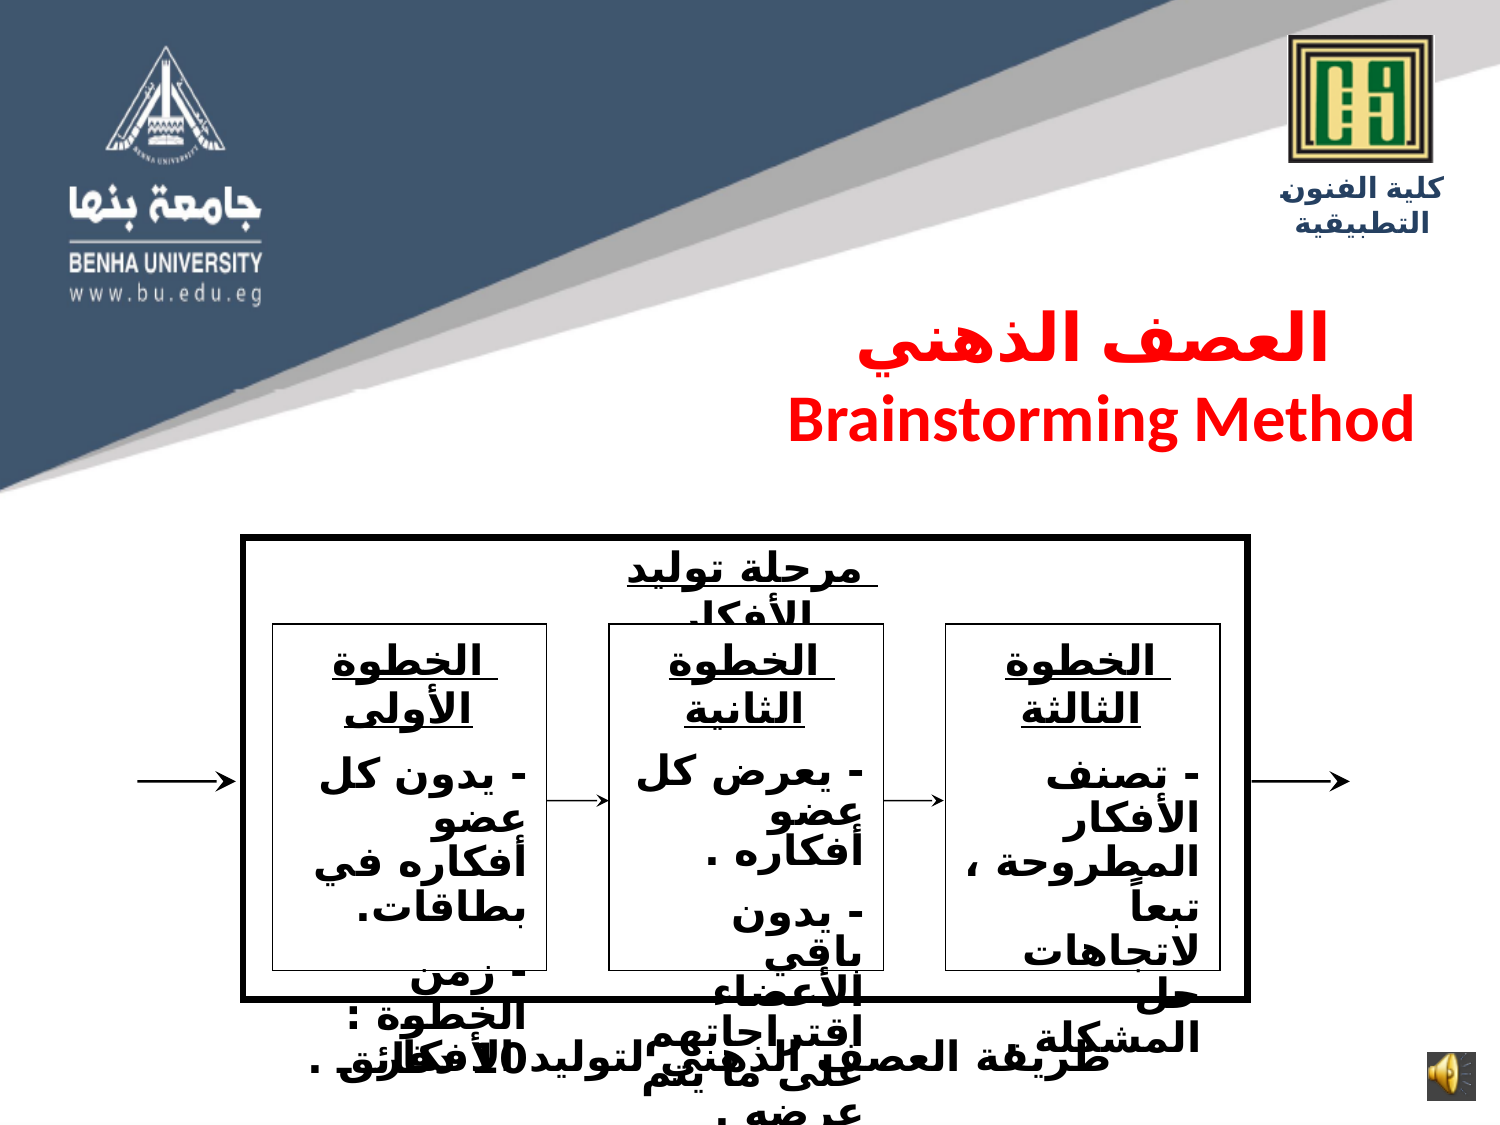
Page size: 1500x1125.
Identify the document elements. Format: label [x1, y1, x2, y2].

picture [0, 0, 1500, 1125]
text_box [137, 537, 1351, 1125]
